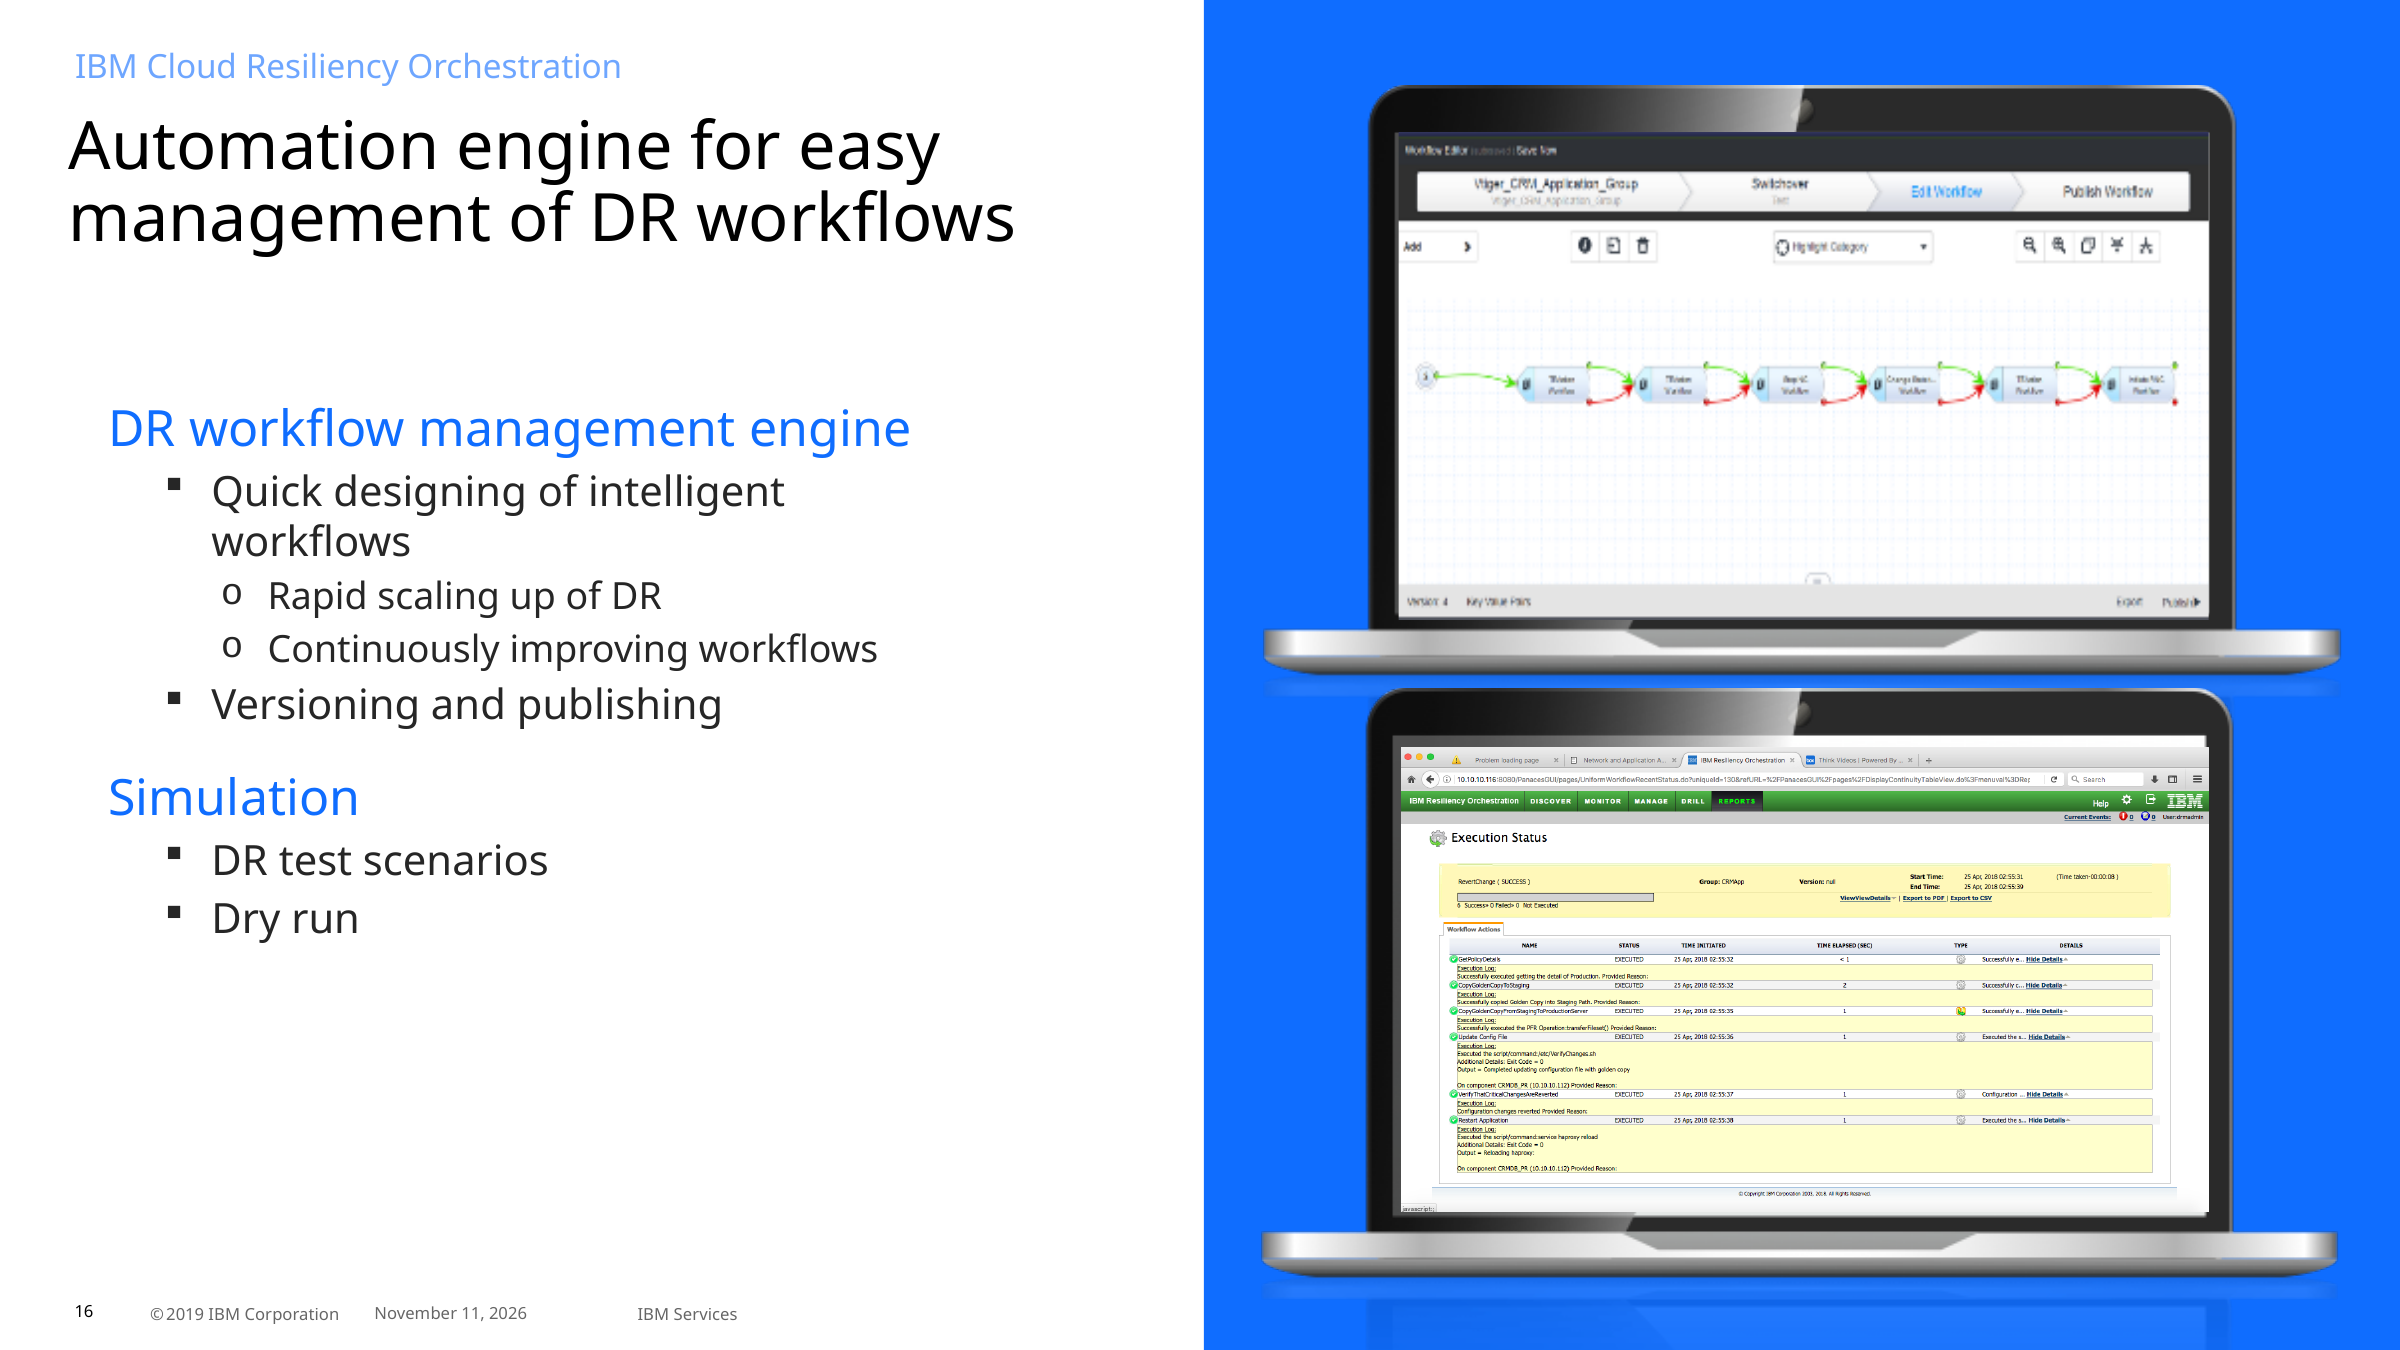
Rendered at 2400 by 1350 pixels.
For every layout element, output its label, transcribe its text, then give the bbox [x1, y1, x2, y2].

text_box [1262, 85, 2343, 966]
text_box Simulation DR test scenarios Dry run [93, 758, 715, 950]
text_box IBM Cloud Resiliency Orchestration [74, 43, 1155, 89]
text_box DR workflow management engine Quick designing of intelligent workflows Rapid scaling up of DR Continuously improving workflows Versioning and publishing [93, 388, 998, 736]
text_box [1259, 688, 2340, 1350]
title Automation engine for easy management of DR workflows [57, 106, 1118, 293]
text_box [1203, 0, 2400, 1350]
